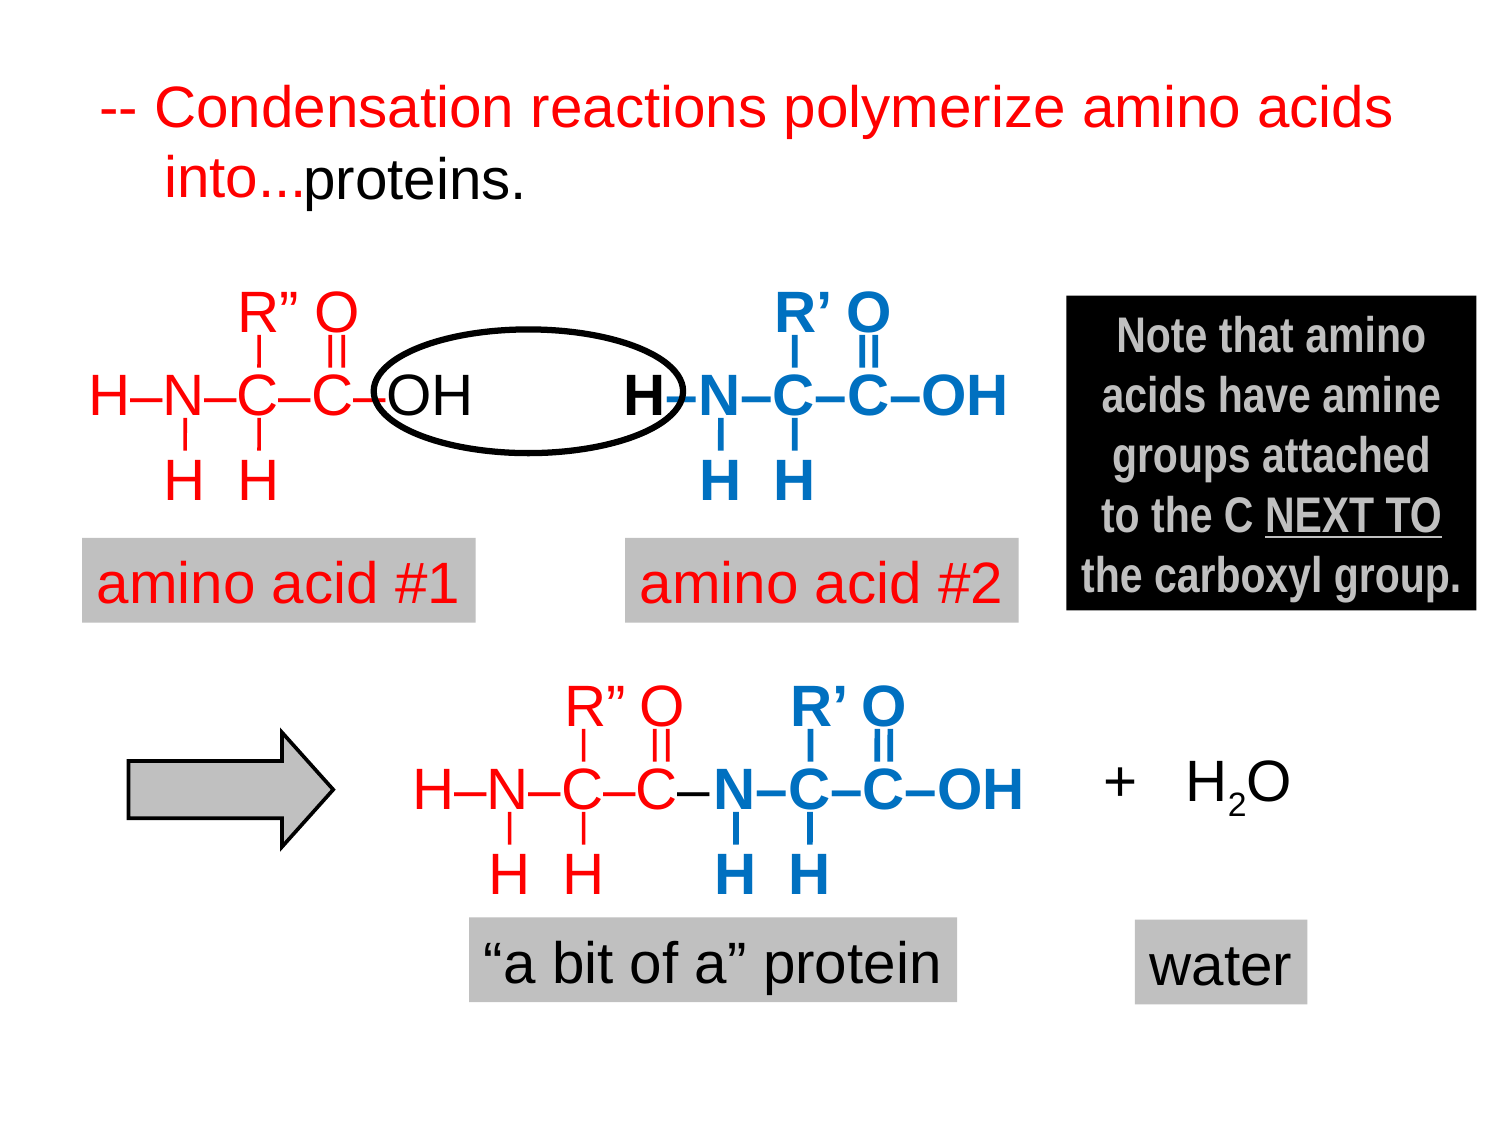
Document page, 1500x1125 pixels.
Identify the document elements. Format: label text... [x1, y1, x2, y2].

text_box Note that amino acids have amine groups attached to the C NEXT TO the carboxyl group. [1066, 295, 1477, 611]
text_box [591, 266, 1025, 624]
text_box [380, 660, 1041, 1004]
text_box [493, 329, 586, 454]
text_box [128, 732, 334, 847]
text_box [56, 266, 490, 624]
text_box proteins. [288, 133, 543, 219]
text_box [1086, 735, 1309, 1006]
text_box -- Condensation reactions polymerize amino acids into... [84, 62, 1411, 217]
